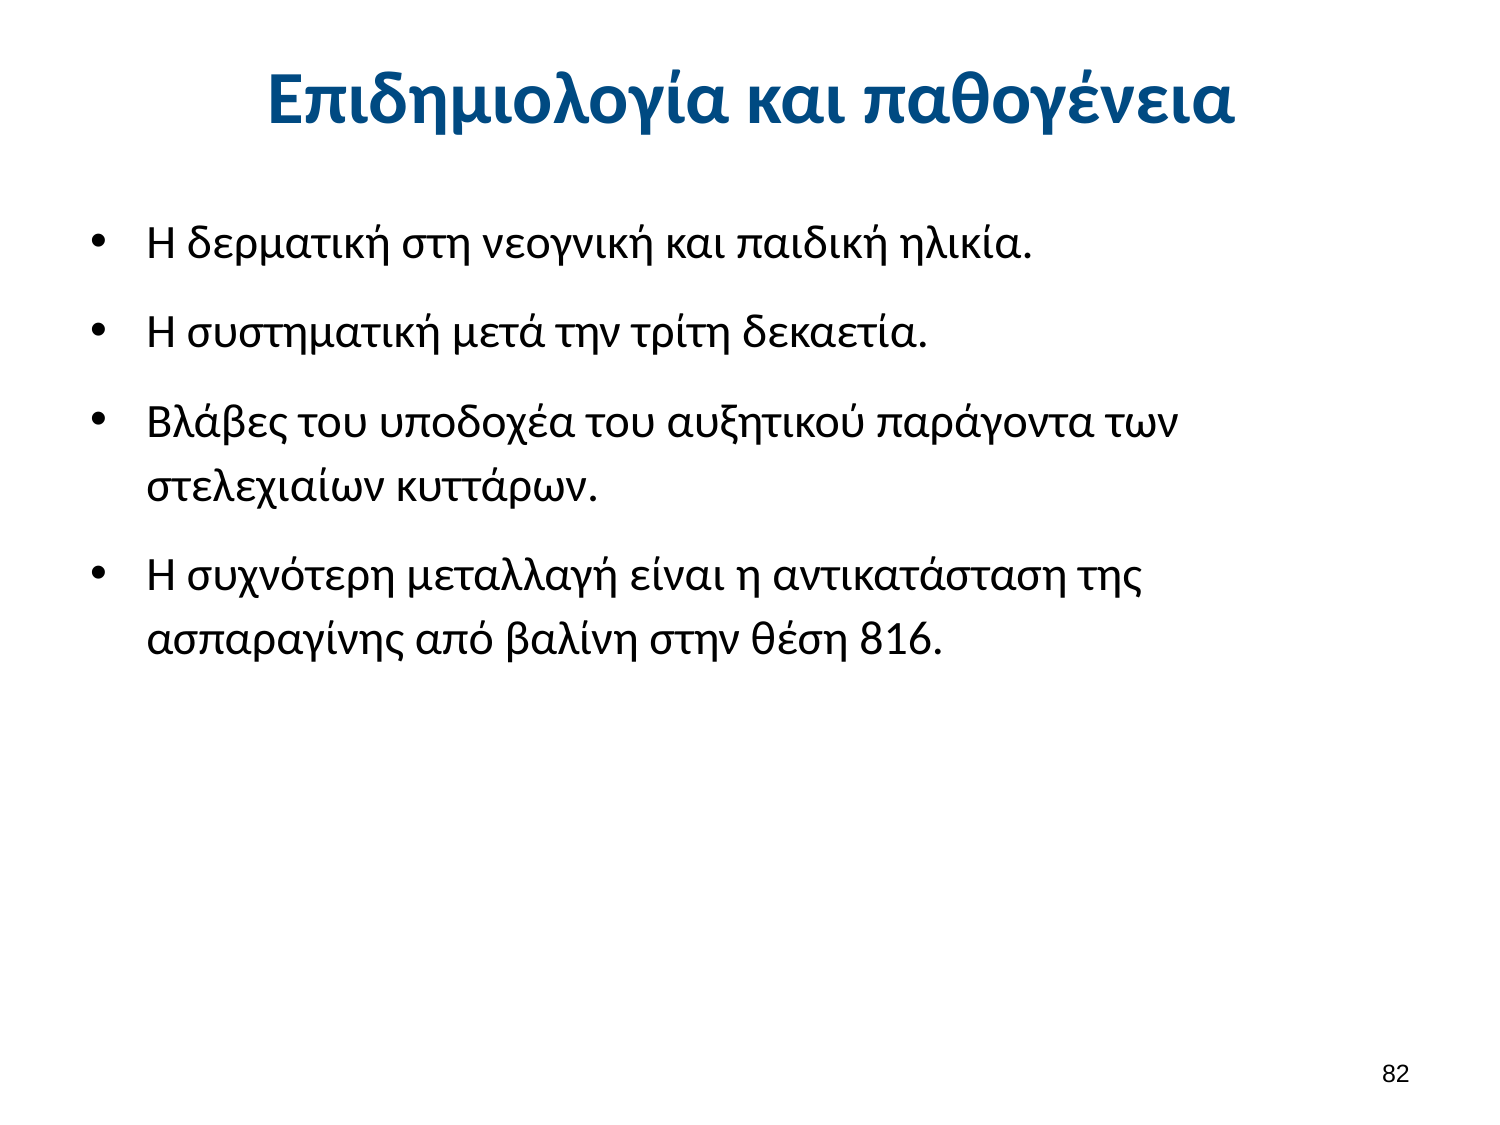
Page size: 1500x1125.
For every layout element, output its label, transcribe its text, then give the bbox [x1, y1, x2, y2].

slide_number 81 [1074, 1042, 1425, 1103]
title Επιδημιολογία και παθογένεια [76, 19, 1427, 169]
list Η δερματική στη νεογνική και παιδική ηλικία. Η συστηματική μετά την τρίτη δεκαετία. Βλάβες του υποδοχέα του αυξητικού παράγοντα των στελεχιαίων κυττάρων. Η συχνότερη μεταλλαγή είναι η αντικατάσταση της ασπαραγίνης από βαλίνη στην θέση 816. [75, 196, 1425, 1024]
